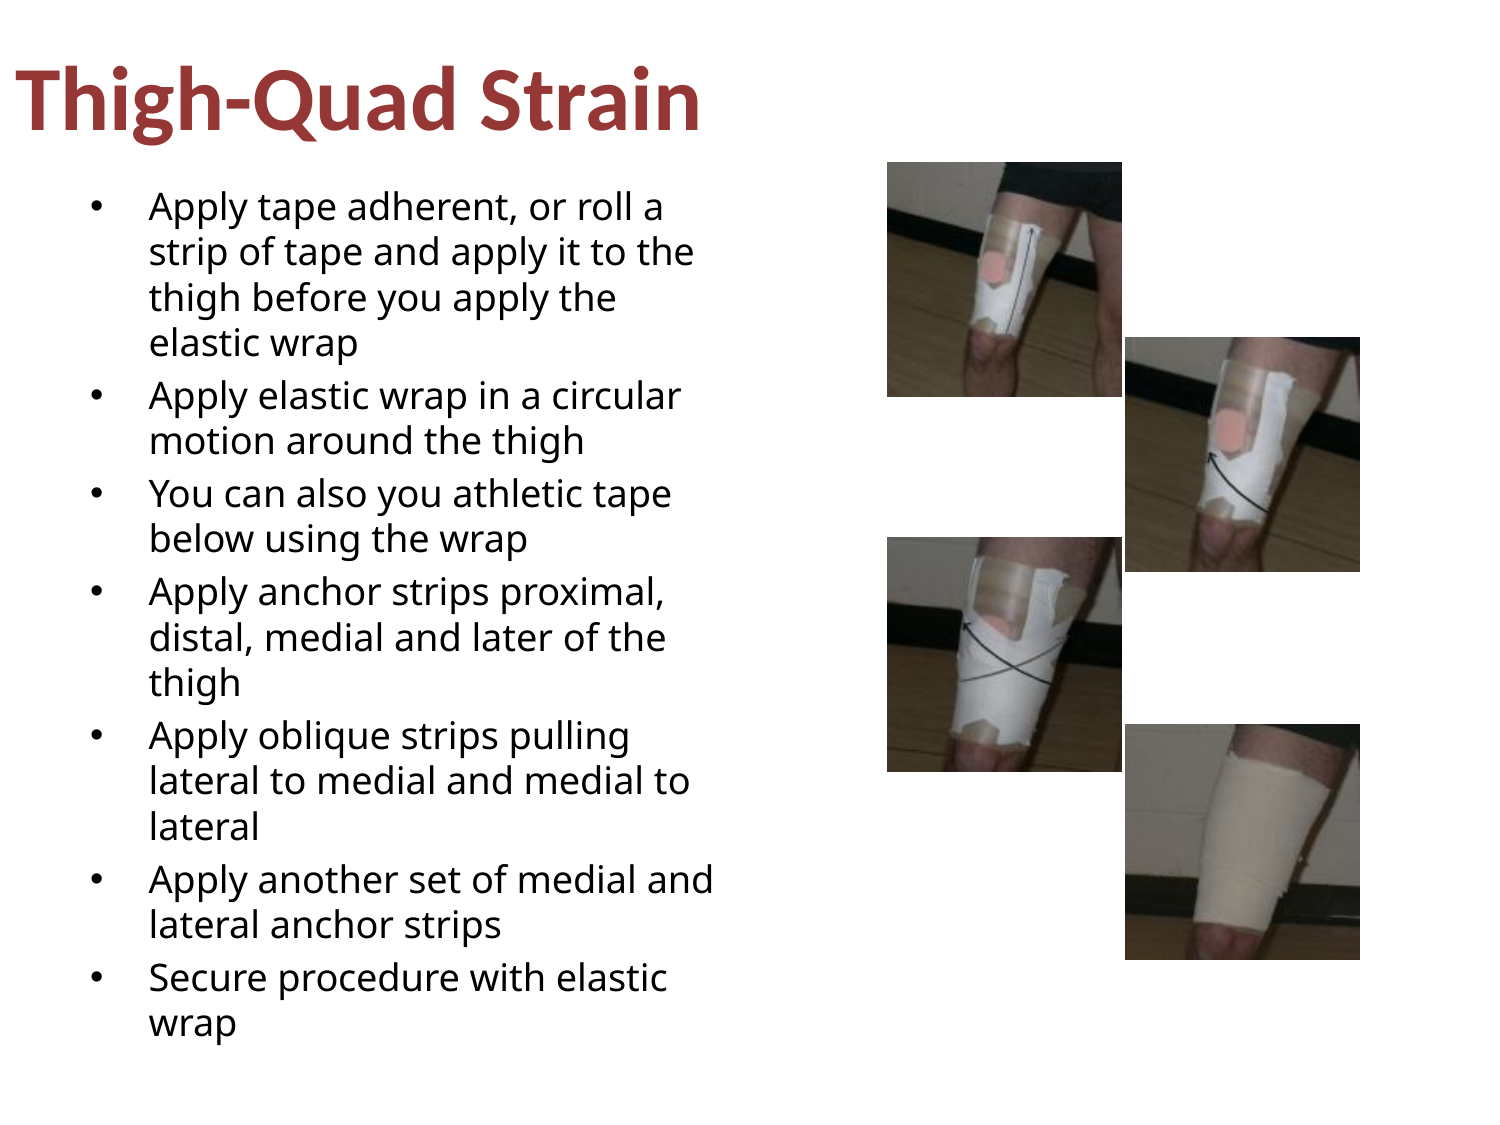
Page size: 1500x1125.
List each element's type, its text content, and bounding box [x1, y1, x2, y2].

picture [887, 537, 1123, 773]
picture [1124, 337, 1360, 573]
picture [887, 162, 1123, 398]
title Thigh-Quad Strain [0, 0, 1350, 188]
list Apply tape adherent, or roll a strip of tape and apply it to the thigh before you apply the elastic wrap Apply elastic wrap in a circular motion around the thigh You can also you athletic tape below using the wrap Apply anchor strips proximal, distal, medial and later of the thigh Apply oblique strips pulling lateral to medial and medial to lateral Apply another set of medial and lateral anchor strips Secure procedure with elastic wrap [75, 174, 738, 1063]
picture [1124, 724, 1360, 960]
